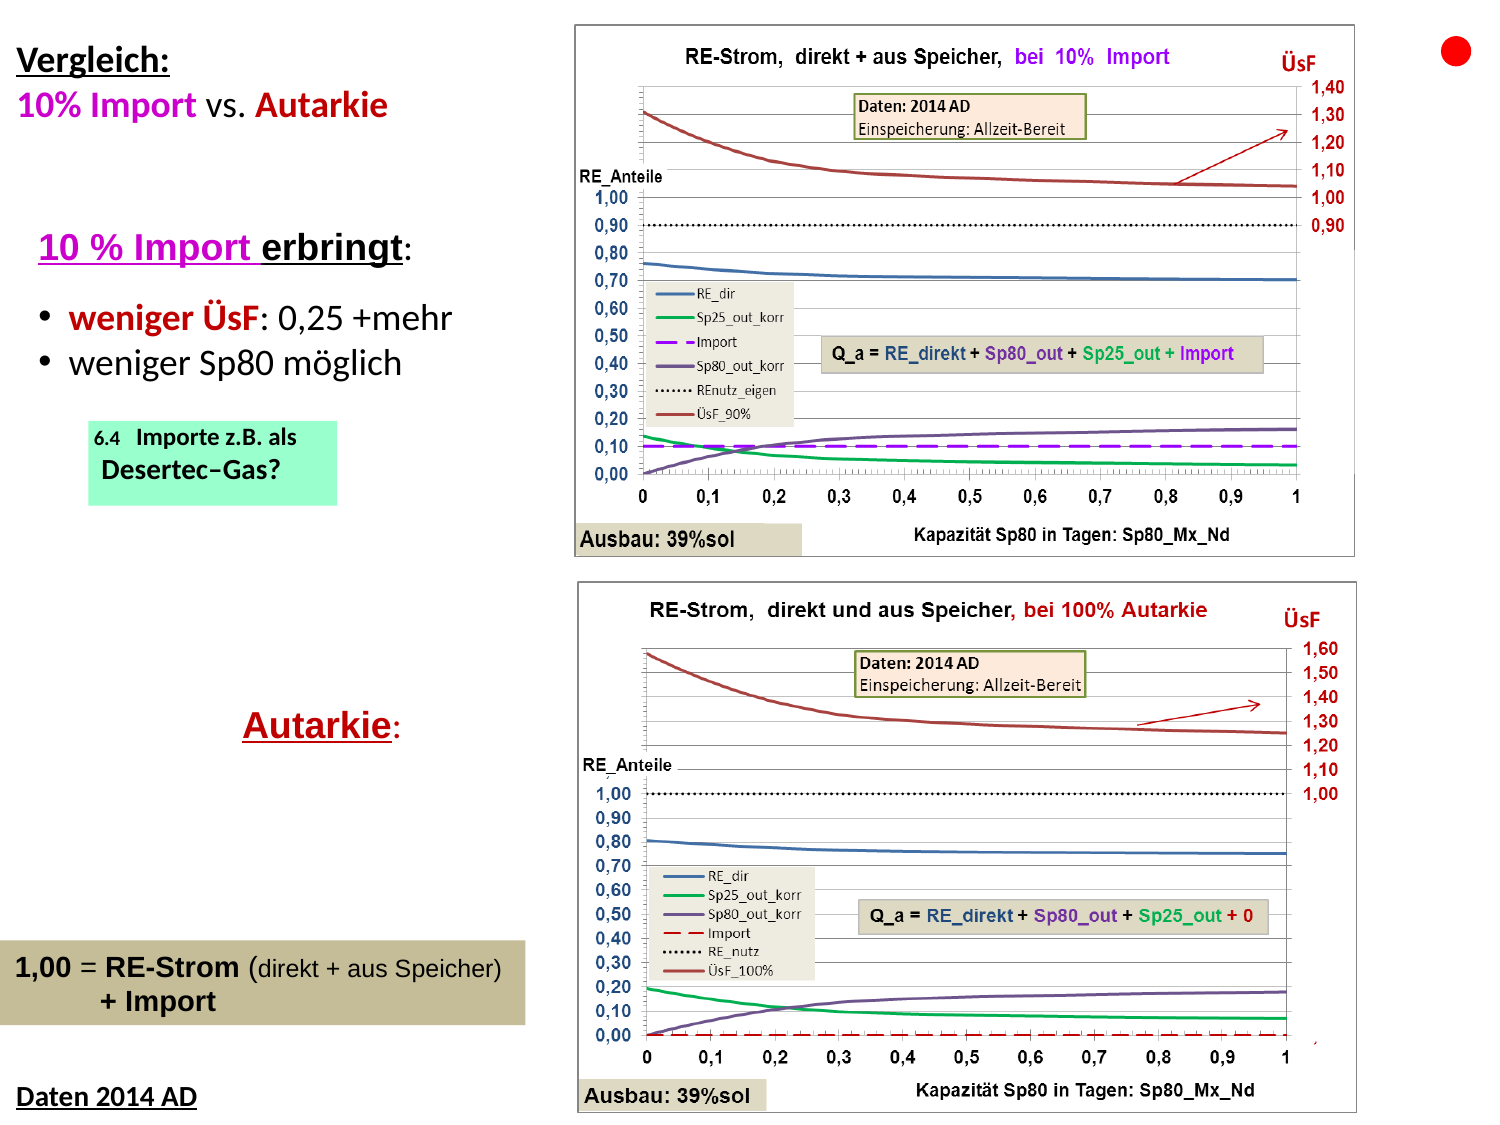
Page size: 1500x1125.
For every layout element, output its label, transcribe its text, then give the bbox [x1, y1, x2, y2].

text_box 6.4 Importe z.B. als Desertec–Gas? [88, 420, 338, 506]
text_box Vergleich: 10% Import vs. Autarkie [1, 27, 422, 132]
picture [576, 580, 1357, 1113]
text_box 1,00 = RE-Strom (direkt + aus Speicher) + Import [0, 940, 526, 1026]
text_box [1438, 33, 1474, 69]
picture [574, 24, 1355, 557]
text_box 10 % Import erbringt: weniger ÜsF: 0,25 +mehr weniger Sp80 möglich [35, 219, 455, 383]
text_box Daten 2014 AD [1, 1069, 231, 1120]
text_box Autarkie: [239, 698, 421, 772]
